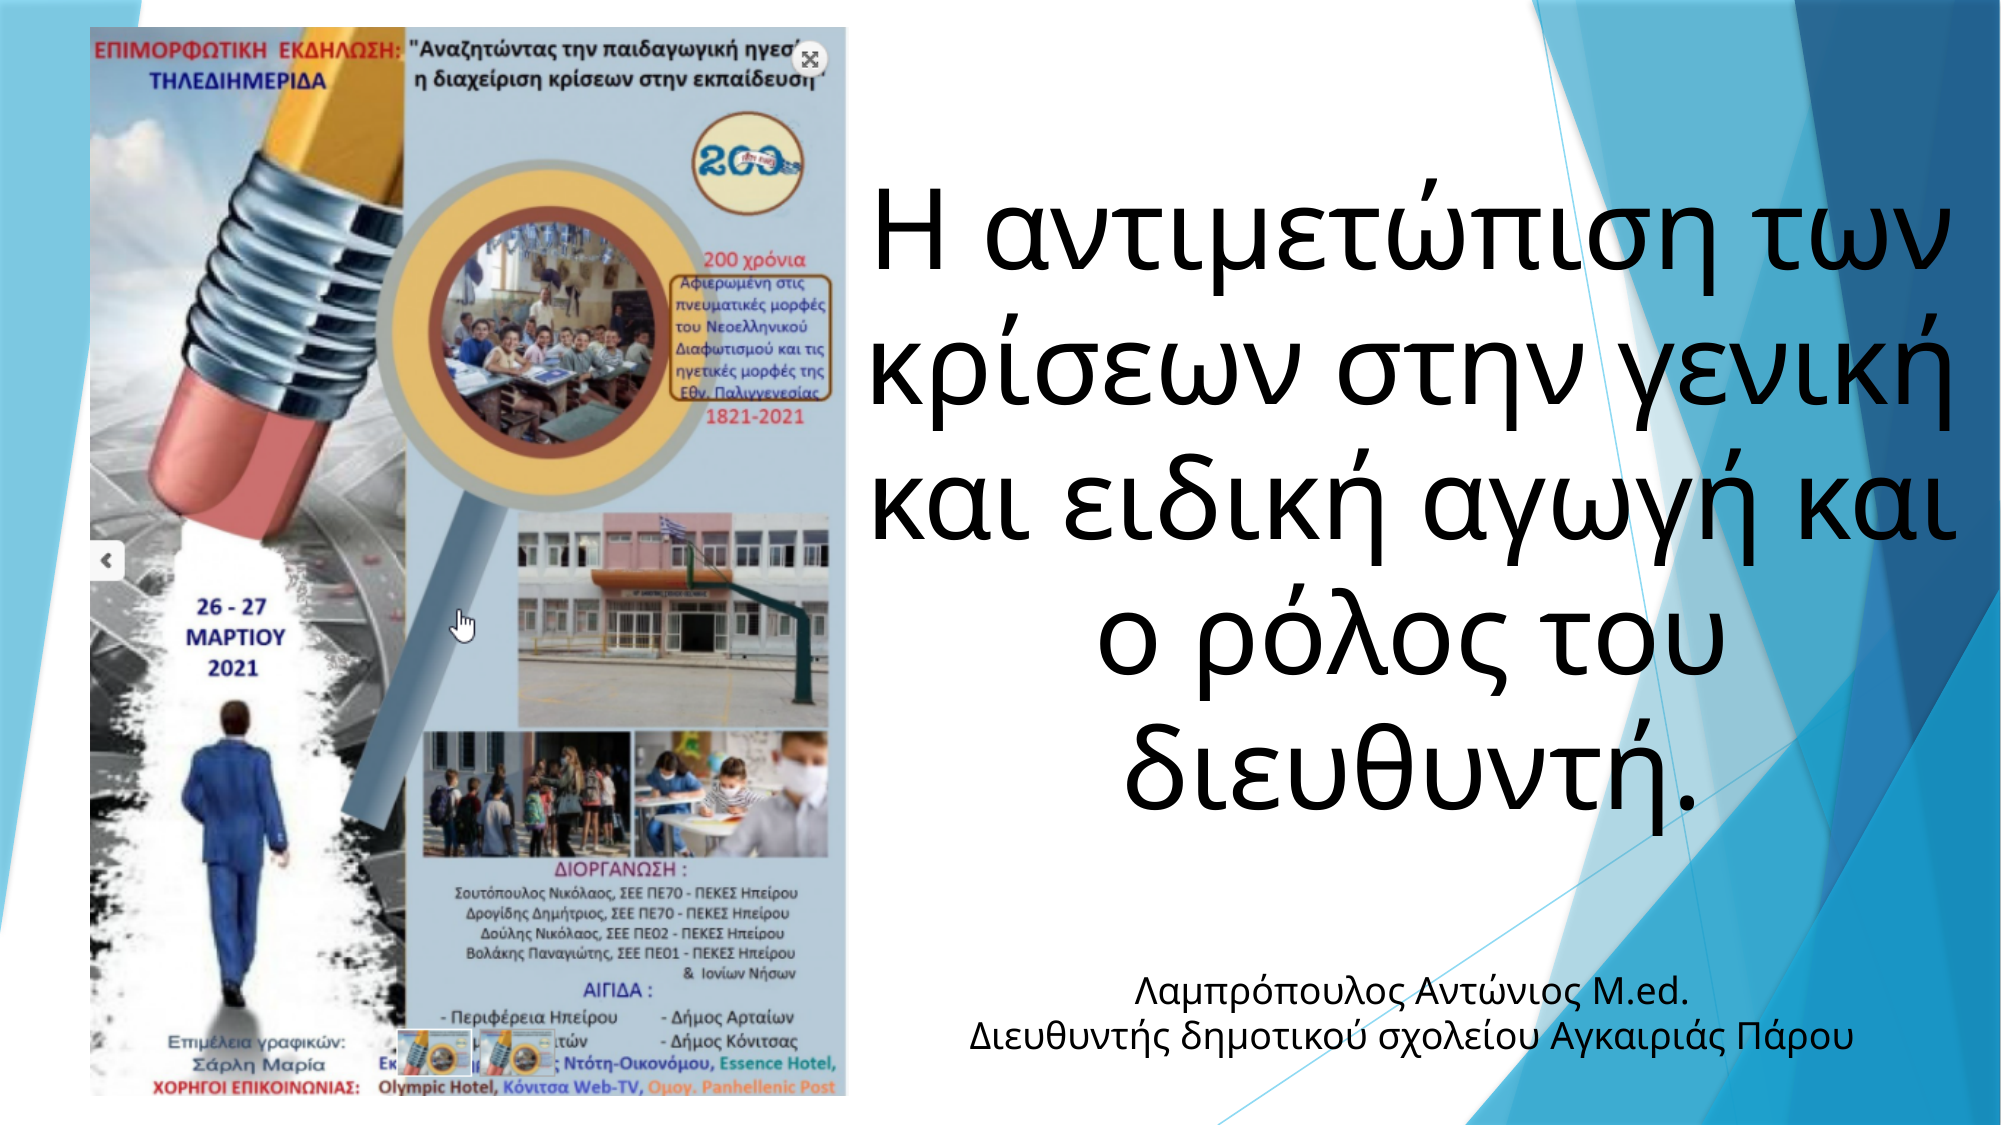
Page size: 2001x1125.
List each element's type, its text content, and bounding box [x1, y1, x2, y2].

text_box [854, 741, 1907, 966]
picture [89, 27, 849, 1097]
title Η αντιμετώπιση των κρίσεων στην γενική και ειδική αγωγή και ο ρόλος του διευθυντή. Λαμπρόπουλος Αντώνιος M.ed. Διευθυντής δημοτικού σχολείου Αγκαιριάς Πάρου [848, 14, 1977, 1110]
